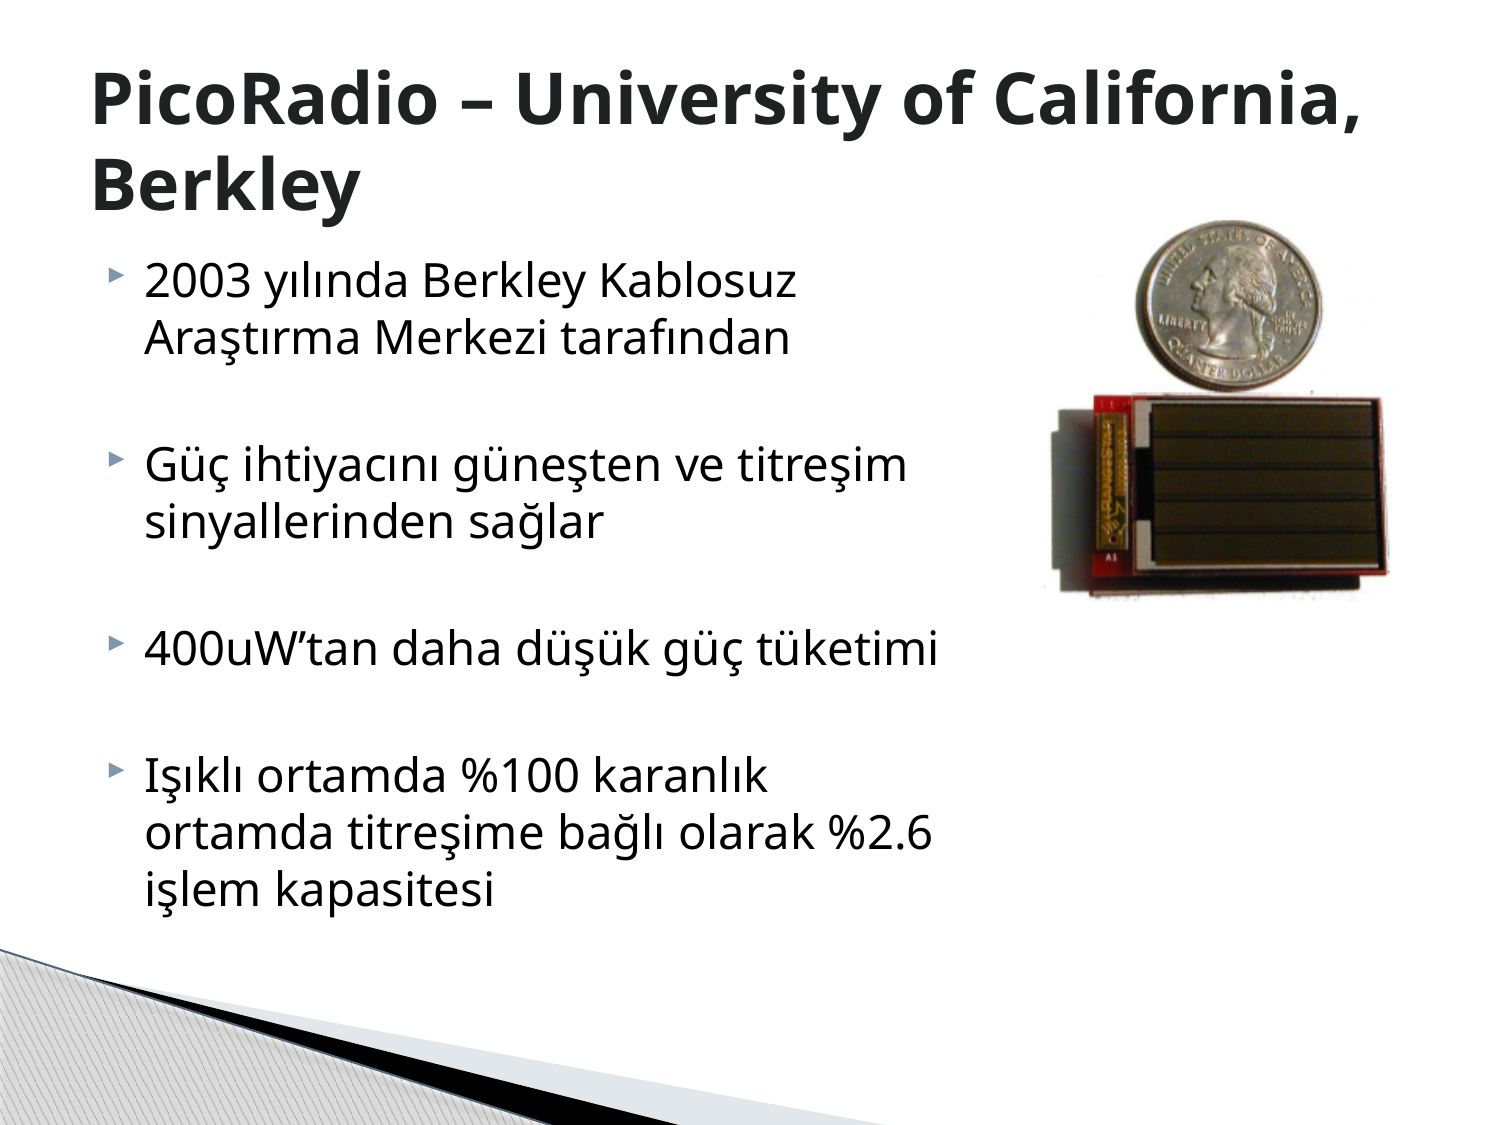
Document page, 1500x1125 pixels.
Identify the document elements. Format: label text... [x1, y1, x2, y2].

list 2003 yılında Berkley Kablosuz Araştırma Merkezi tarafından Güç ihtiyacını güneşten ve titreşim sinyallerinden sağlar 400uW’tan daha düşük güç tüketimi Işıklı ortamda %100 karanlık ortamda titreşime bağlı olarak %2.6 işlem kapasitesi [75, 243, 963, 986]
picture [1033, 219, 1399, 602]
title PicoRadio – University of California, Berkley [75, 45, 1425, 233]
